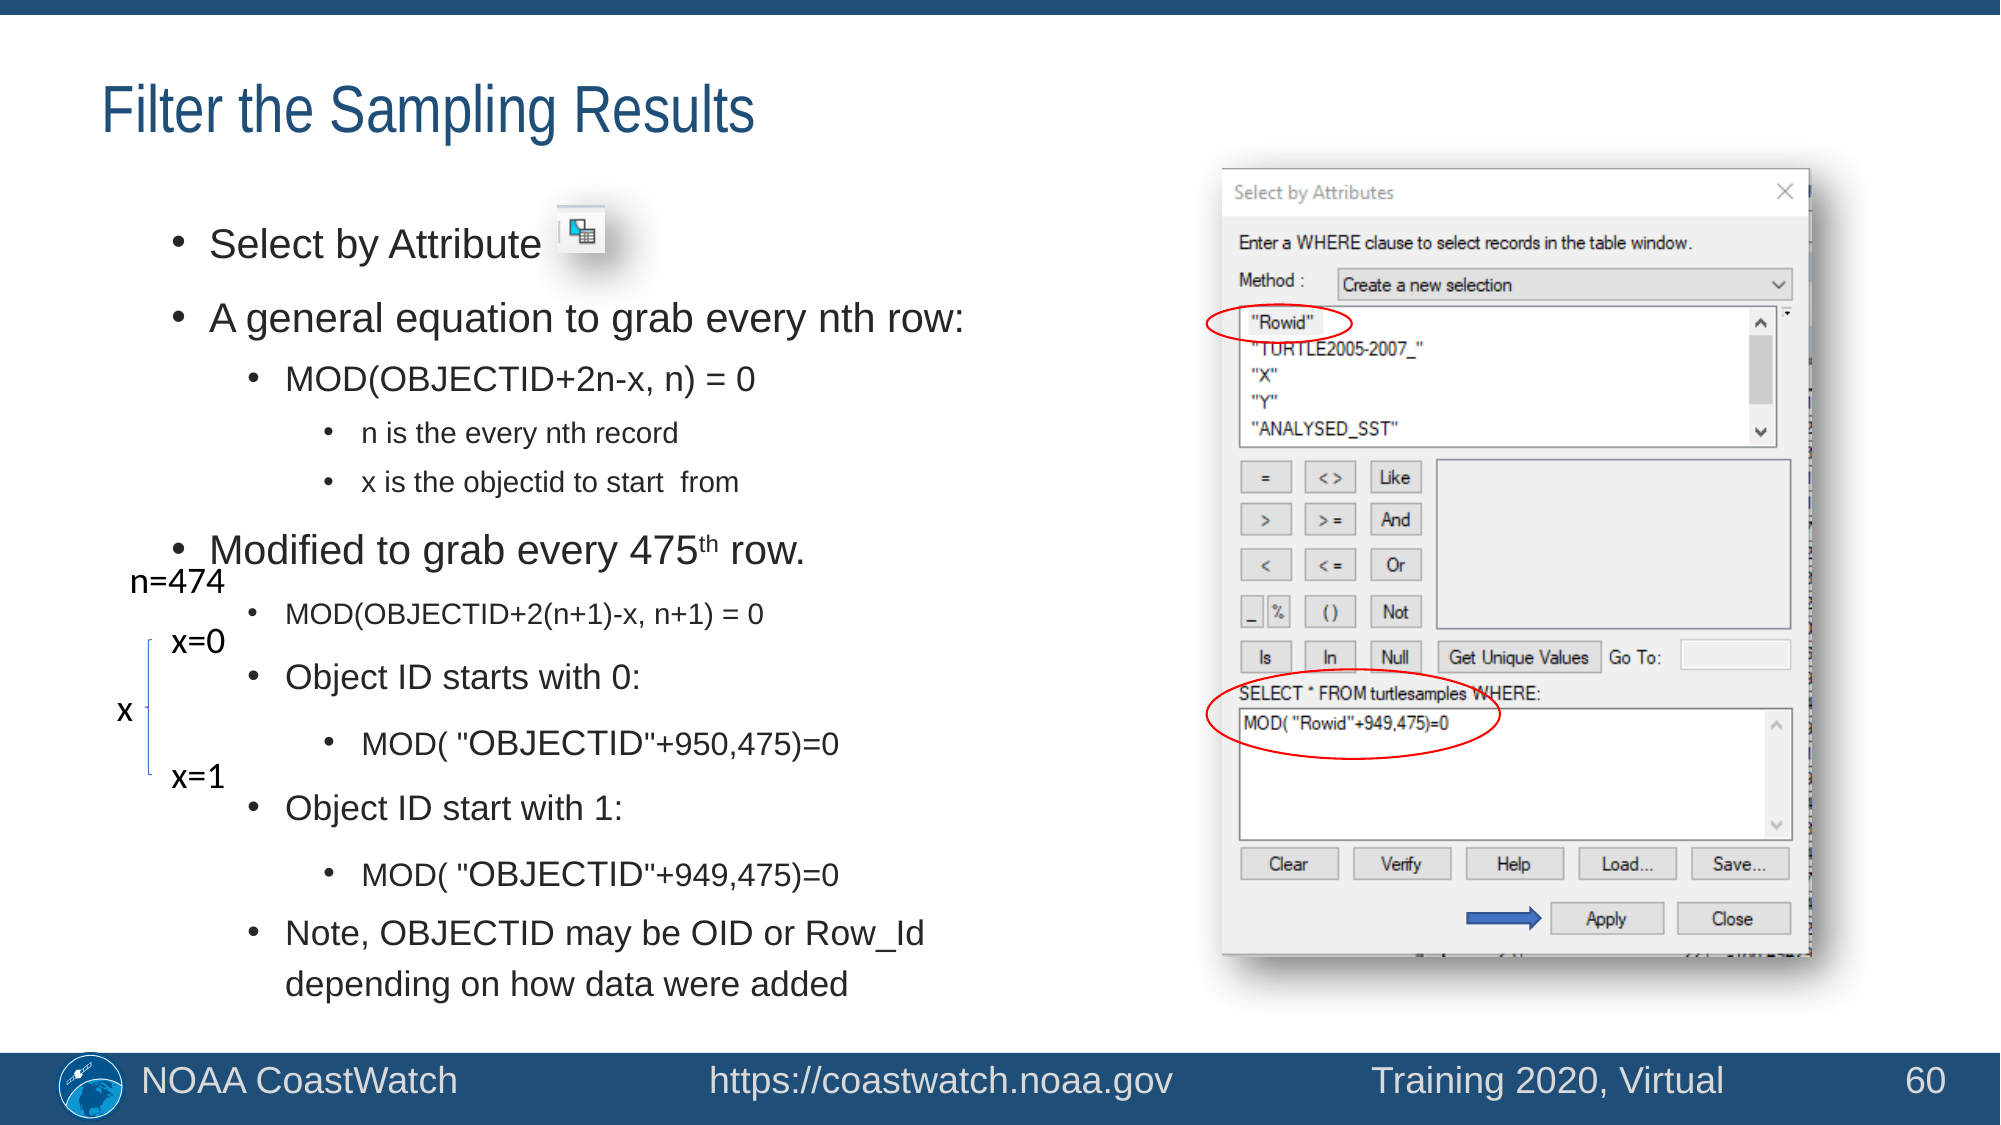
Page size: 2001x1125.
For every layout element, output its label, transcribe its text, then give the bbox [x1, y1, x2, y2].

text_box x=0 x=1 [156, 608, 241, 804]
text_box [1206, 168, 1812, 957]
text_box [147, 639, 153, 776]
picture [557, 205, 605, 253]
picture [56, 1052, 125, 1121]
text_box n=474 [114, 548, 241, 608]
list Select by Attribute A general equation to grab every nth row: MOD(OBJECTID+2n-x, n) = 0 n is the every nth record x is the objectid to start from Modified to grab every 475th row. MOD(OBJECTID+2(n+1)-x, n+1) = 0 Object ID starts with 0: MOD( "OBJECTID"+950,475)=0 Object ID start with 1: MOD( "OBJECTID"+949,475)=0 Note, OBJECTID may be OID or Row_Id depending on how data were added [156, 220, 1007, 1033]
text_box x [102, 676, 148, 737]
title Filter the Sampling Results [86, 1, 1812, 220]
